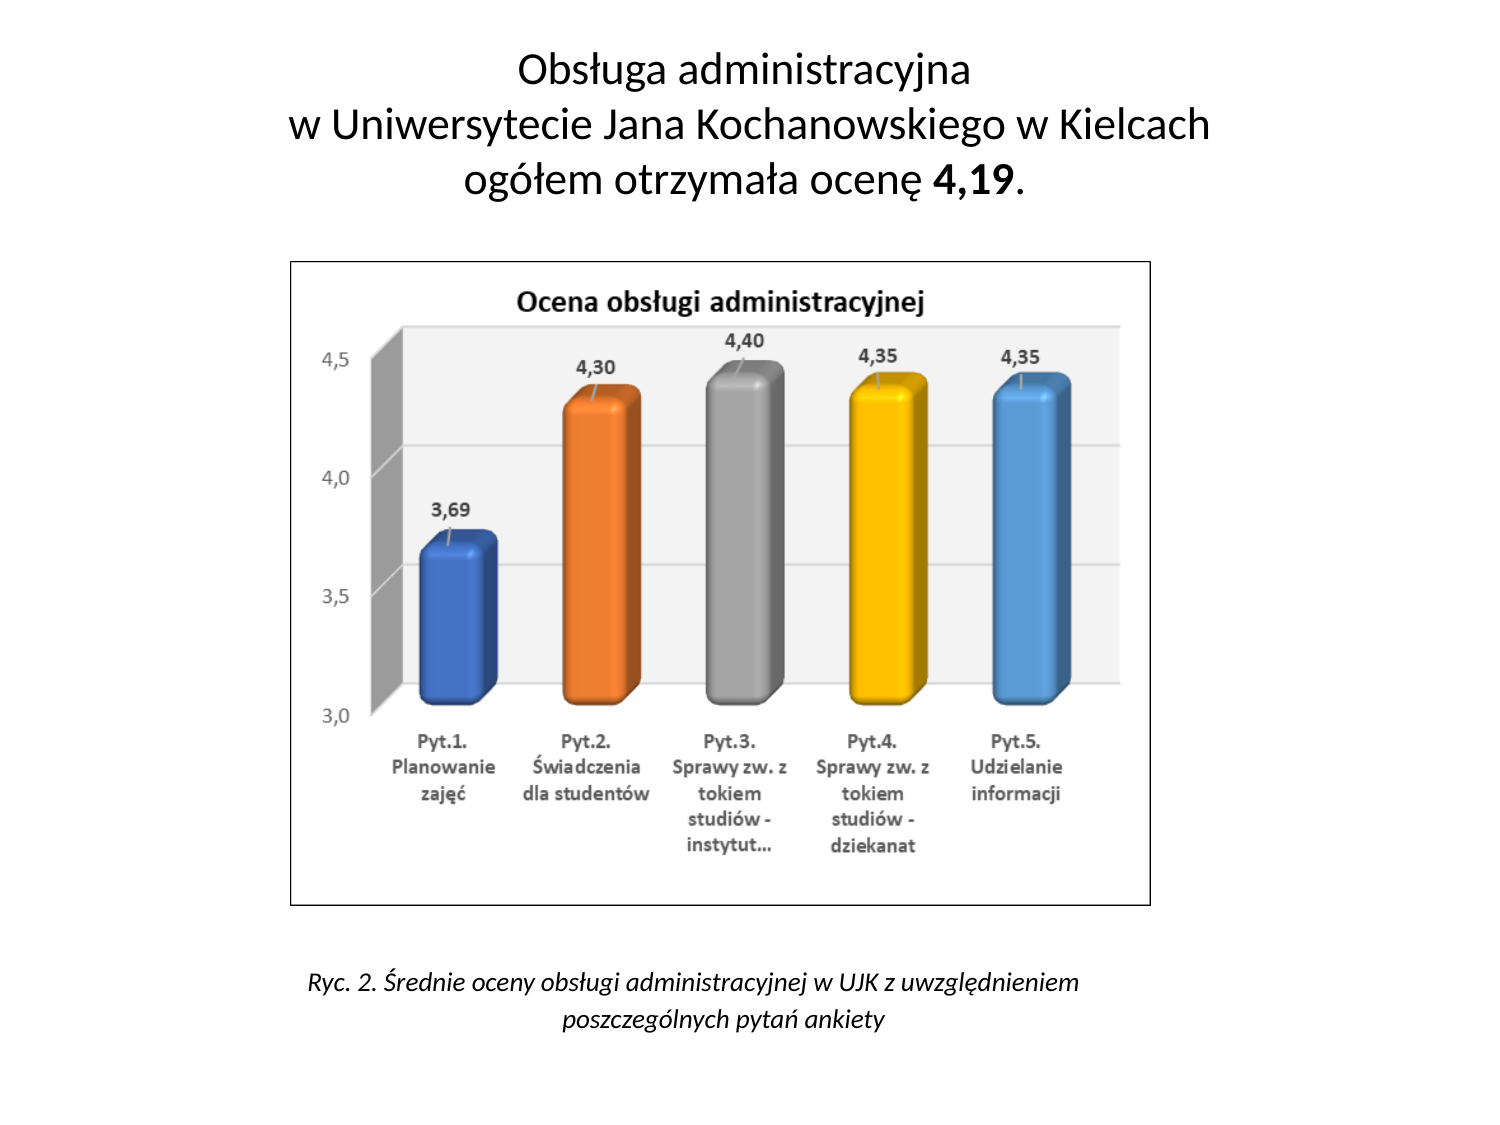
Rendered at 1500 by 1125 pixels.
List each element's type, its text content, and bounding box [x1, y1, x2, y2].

text_box Ryc. 2. Średnie oceny obsługi administracyjnej w UJK z uwzględnieniem poszczególnych pytań ankiety [88, 952, 1353, 1042]
text_box Obsługa administracyjna w Uniwersytecie Jana Kochanowskiego w Kielcach ogółem otrzymała ocenę 4,19. [135, 30, 1365, 211]
picture [290, 261, 1151, 906]
